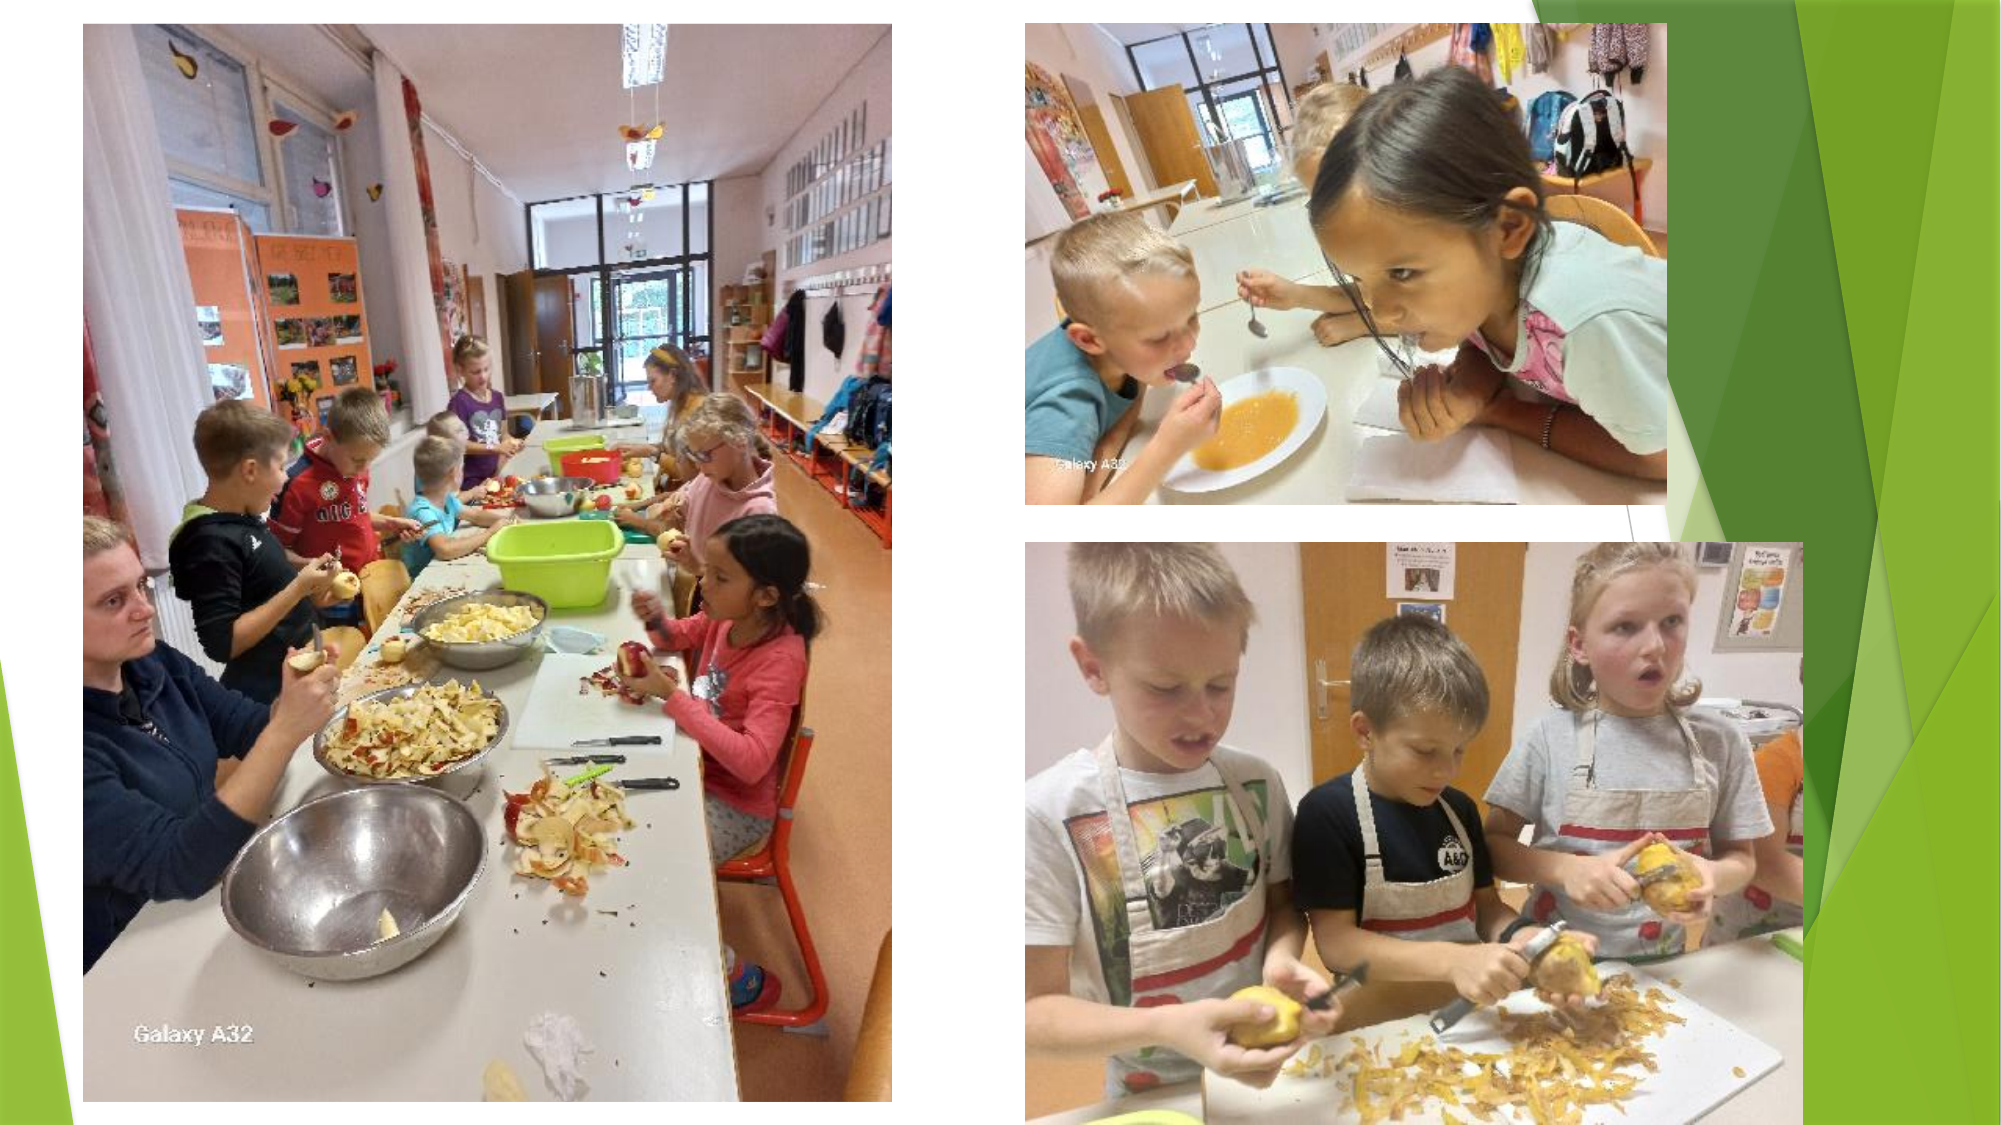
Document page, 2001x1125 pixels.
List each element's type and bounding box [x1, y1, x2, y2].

picture [83, 25, 892, 157]
picture [1024, 23, 1667, 505]
picture [1024, 541, 1803, 1125]
picture [83, 968, 892, 1101]
list [0, 157, 1027, 968]
